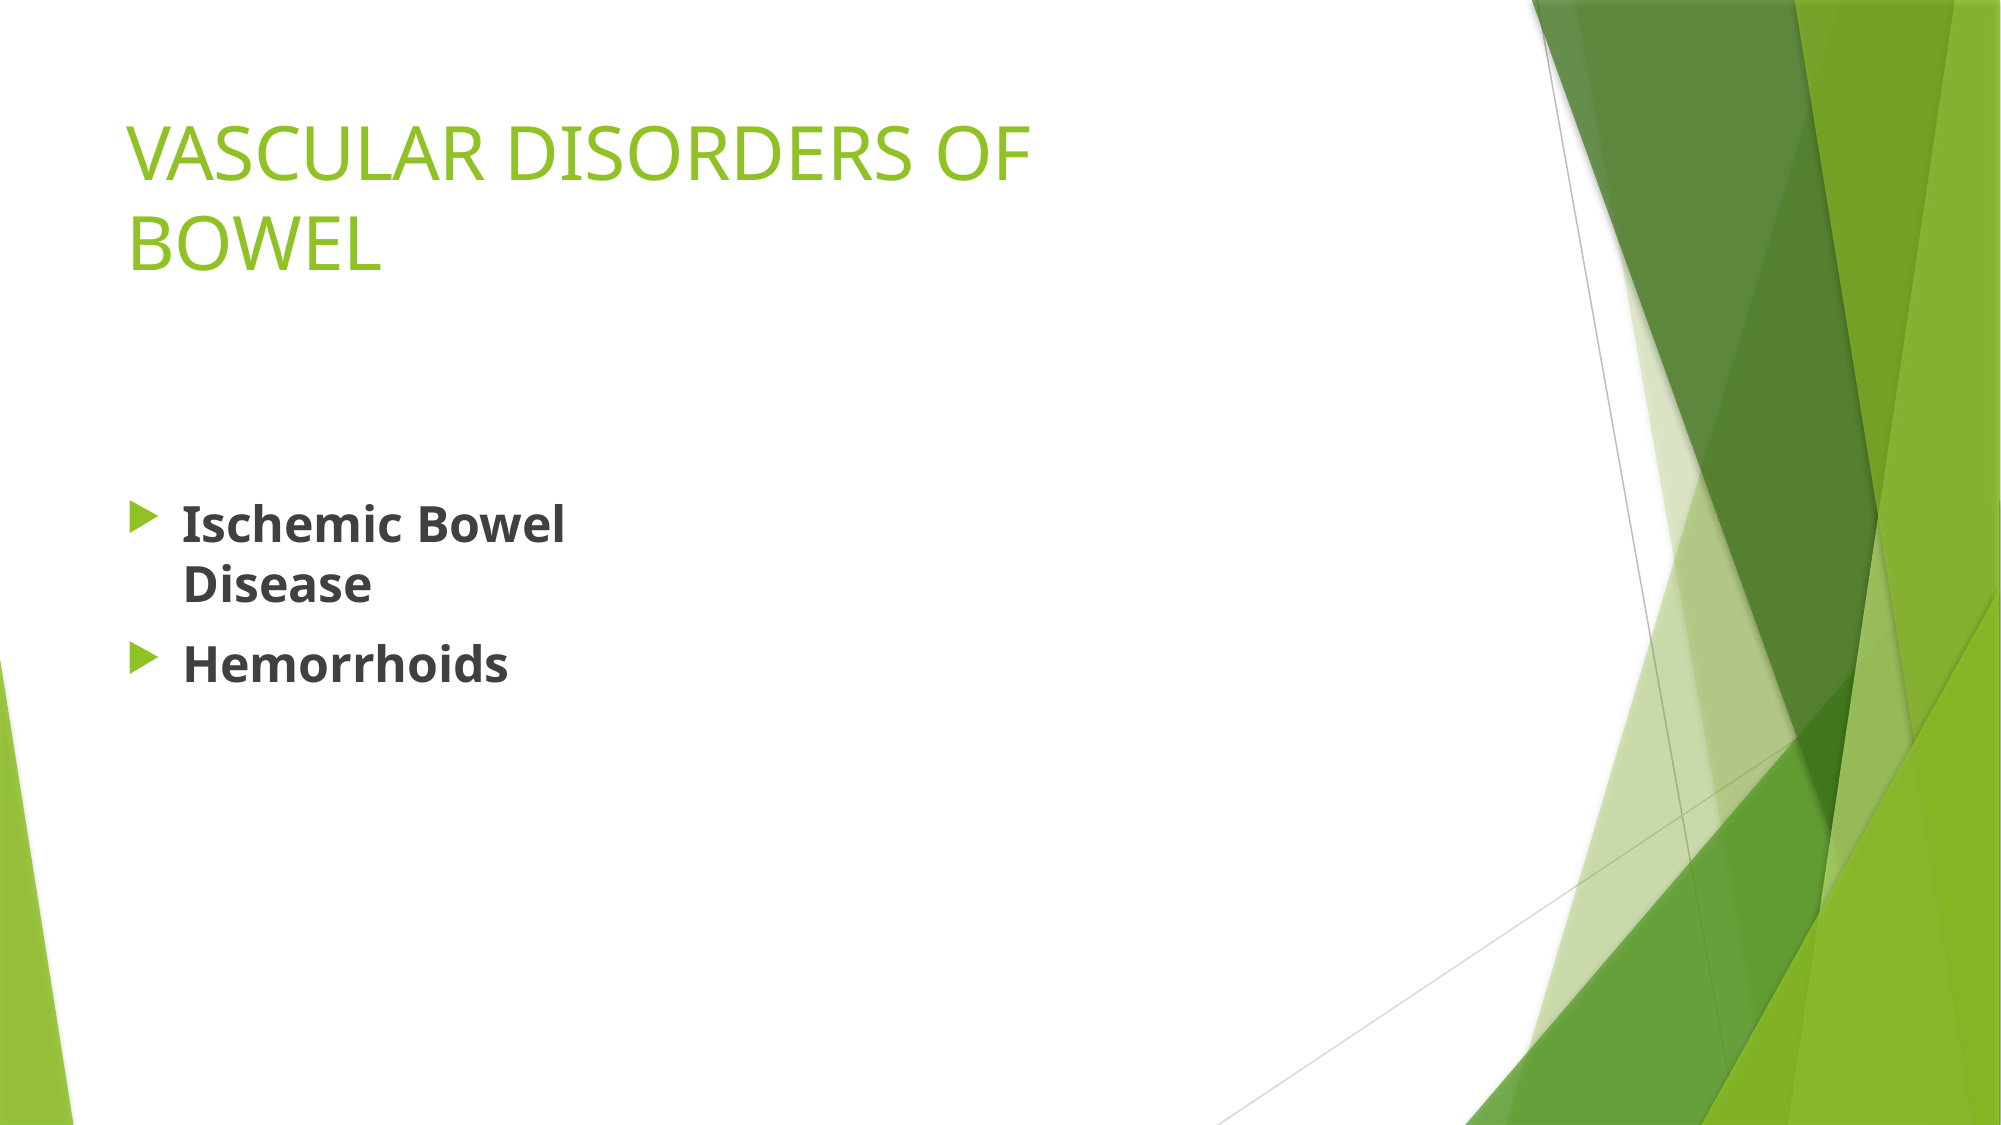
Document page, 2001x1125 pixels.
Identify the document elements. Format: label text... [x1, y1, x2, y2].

text_box Ischemic Bowel Disease Hemorrhoids [124, 469, 733, 693]
title VASCULAR DISORDERS OF BOWEL [124, 103, 1221, 294]
